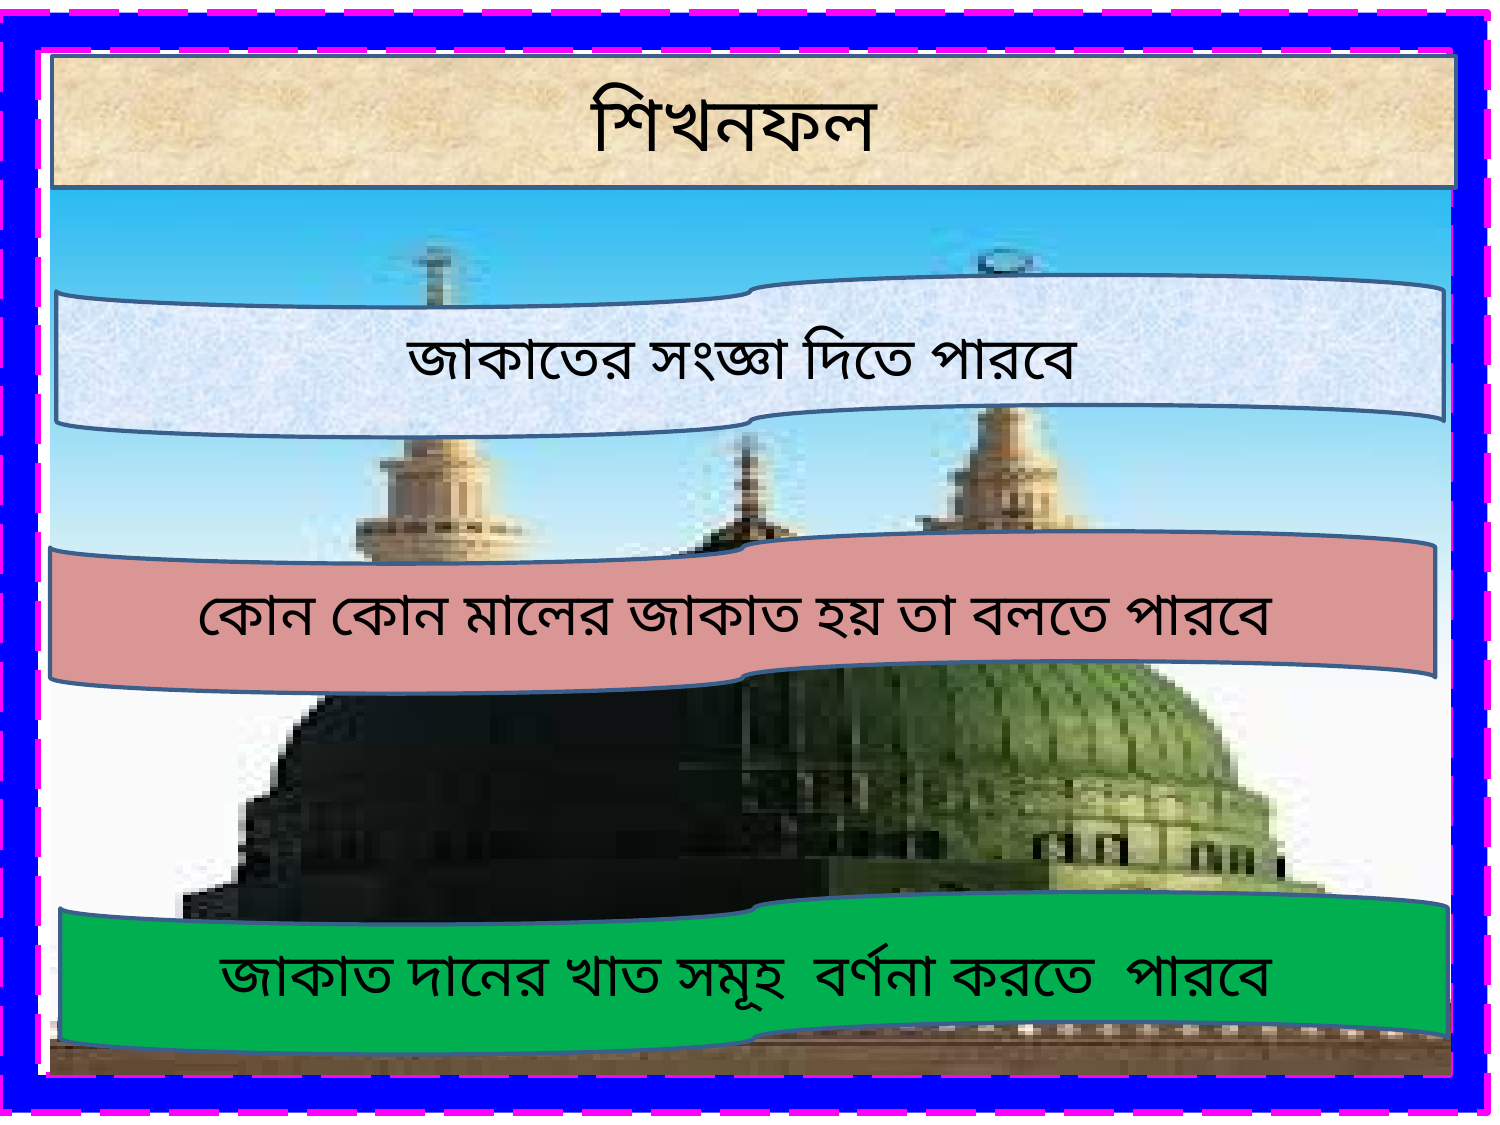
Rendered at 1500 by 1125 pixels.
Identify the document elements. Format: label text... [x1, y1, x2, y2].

text_box শিখনফল [1444, 54, 1458, 190]
text_box [0, 12, 1488, 1113]
picture [49, 56, 1451, 1076]
